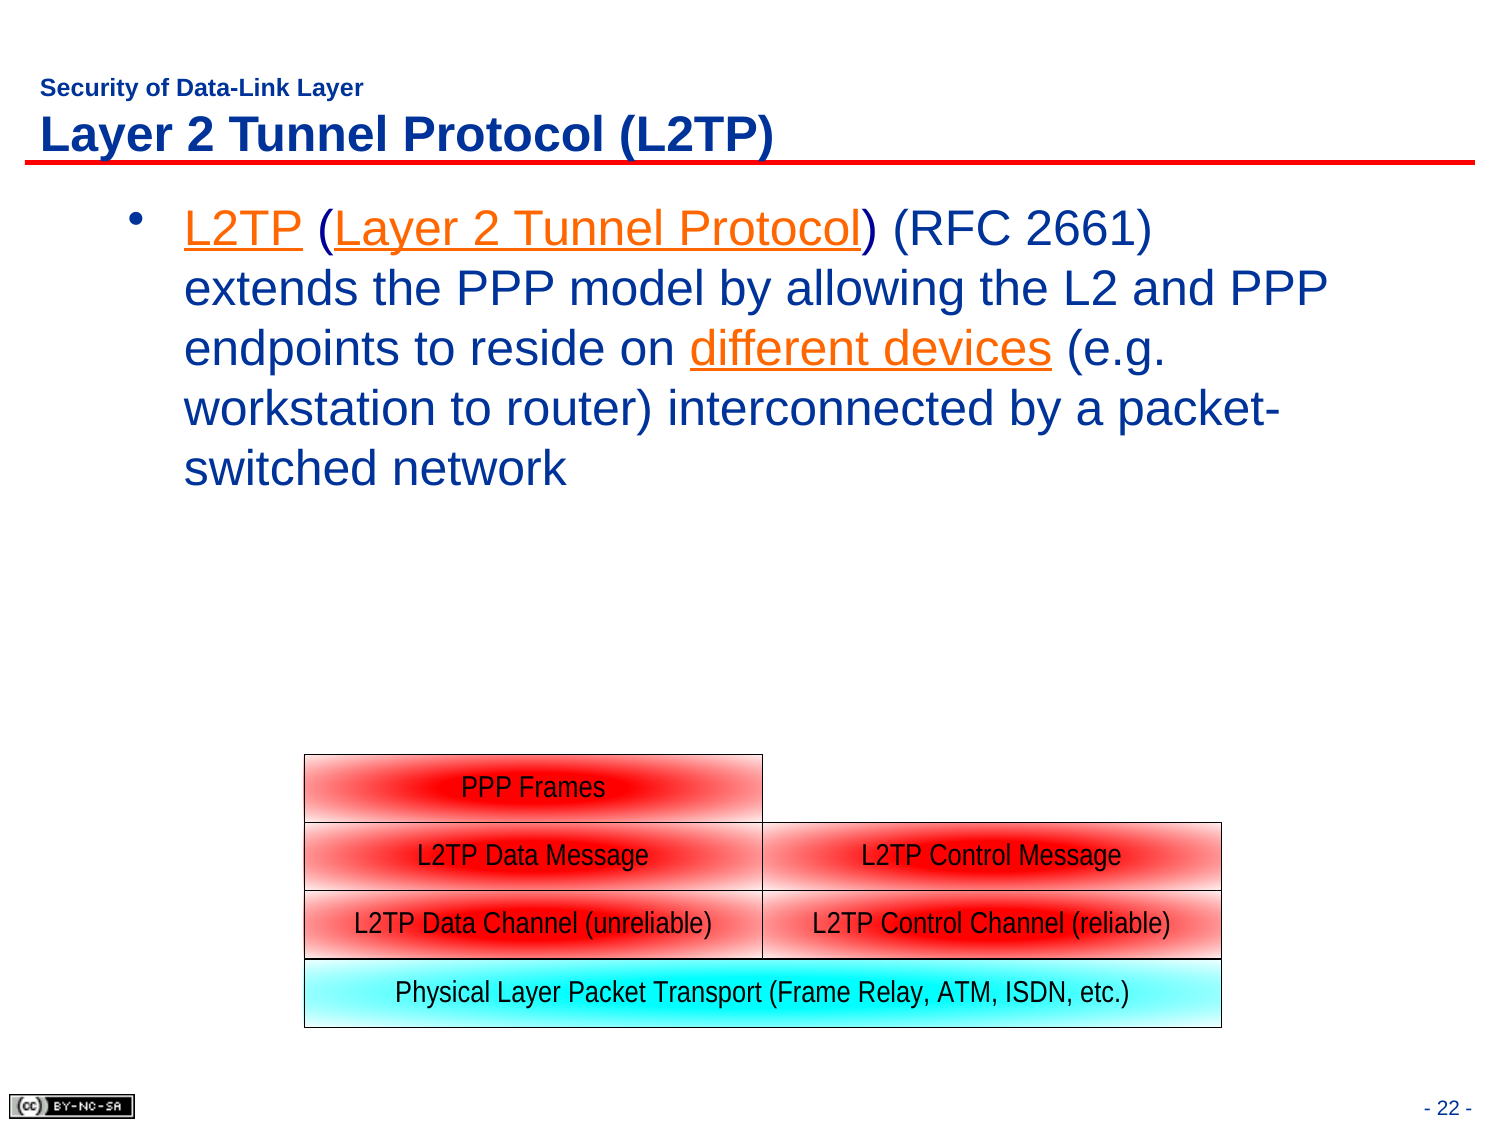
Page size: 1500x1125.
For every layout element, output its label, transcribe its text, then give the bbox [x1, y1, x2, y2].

title Security of Data-Link Layer Layer 2 Tunnel Protocol (L2TP) [24, 0, 1476, 169]
slide_number - 22 - [1287, 1087, 1488, 1125]
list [299, 749, 1226, 1032]
picture [9, 1094, 135, 1119]
list L2TP (Layer 2 Tunnel Protocol) (RFC 2661) extends the PPP model by allowing the L2 and PPP endpoints to reside on different devices (e.g. workstation to router) interconnected by a packet-switched network [112, 187, 1351, 720]
